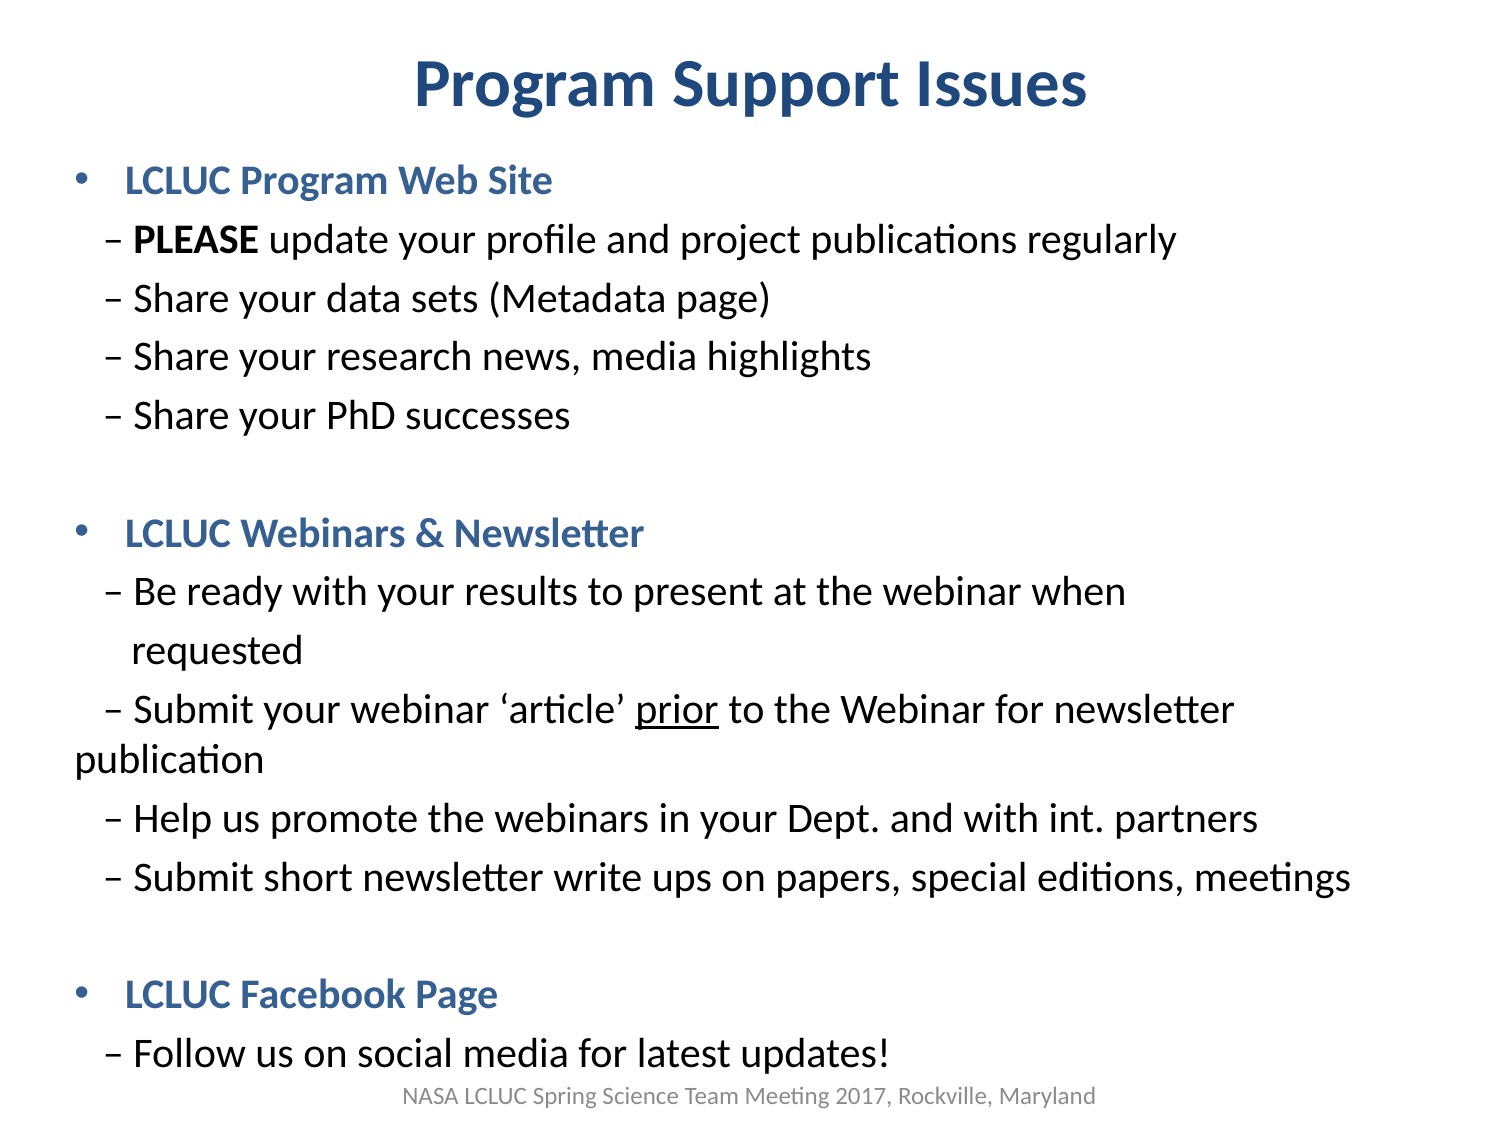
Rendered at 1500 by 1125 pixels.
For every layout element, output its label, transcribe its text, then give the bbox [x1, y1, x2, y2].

footer NASA LCLUC Spring Science Team Meeting 2017, Rockville, Maryland [387, 1065, 1113, 1125]
list LCLUC Program Web Site – PLEASE update your profile and project publications regularly – Share your data sets (Metadata page) – Share your research news, media highlights – Share your PhD successes LCLUC Webinars & Newsletter – Be ready with your results to present at the webinar when requested – Submit your webinar ‘article’ prior to the Webinar for newsletter publication – Help us promote the webinars in your Dept. and with int. partners – Submit short newsletter write ups on papers, special editions, meetings LCLUC Facebook Page – Follow us on social media for latest updates! [59, 145, 1460, 1096]
text_box Program Support Issues [112, 37, 1407, 132]
